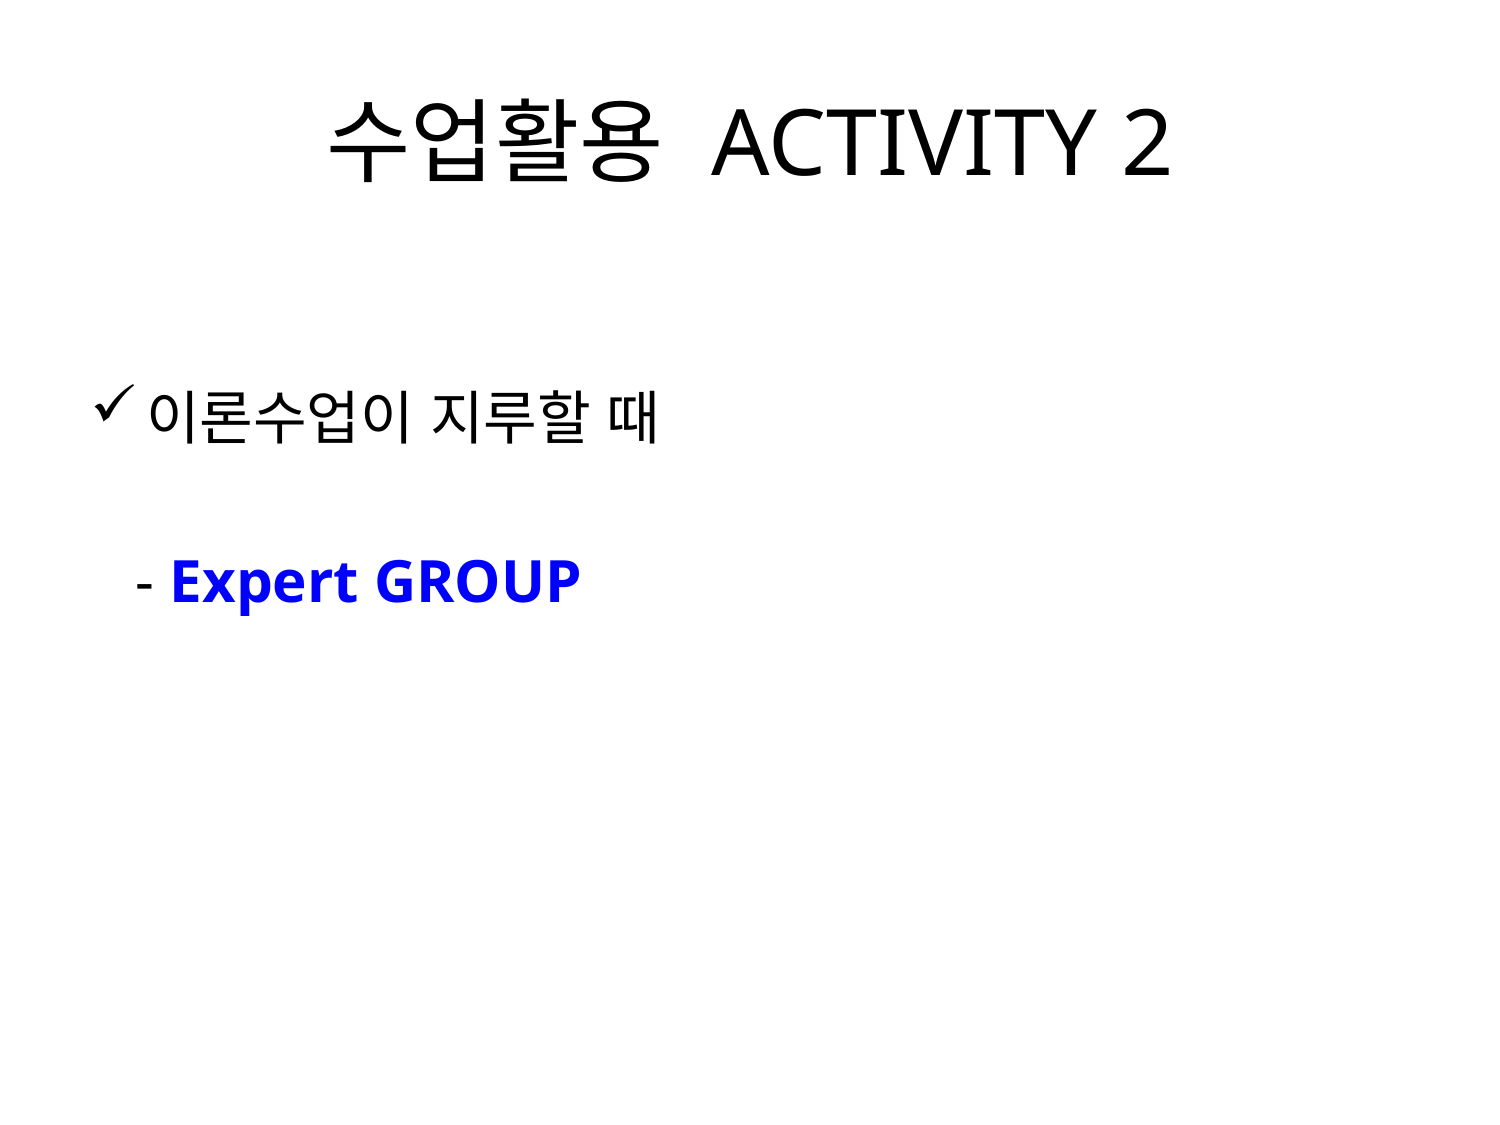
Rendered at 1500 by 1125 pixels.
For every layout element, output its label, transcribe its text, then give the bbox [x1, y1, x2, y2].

list 이론수업이 지루할 때 - Expert GROUP [75, 373, 1425, 1005]
title 수업활용 ACTIVITY 2 [75, 45, 1425, 233]
